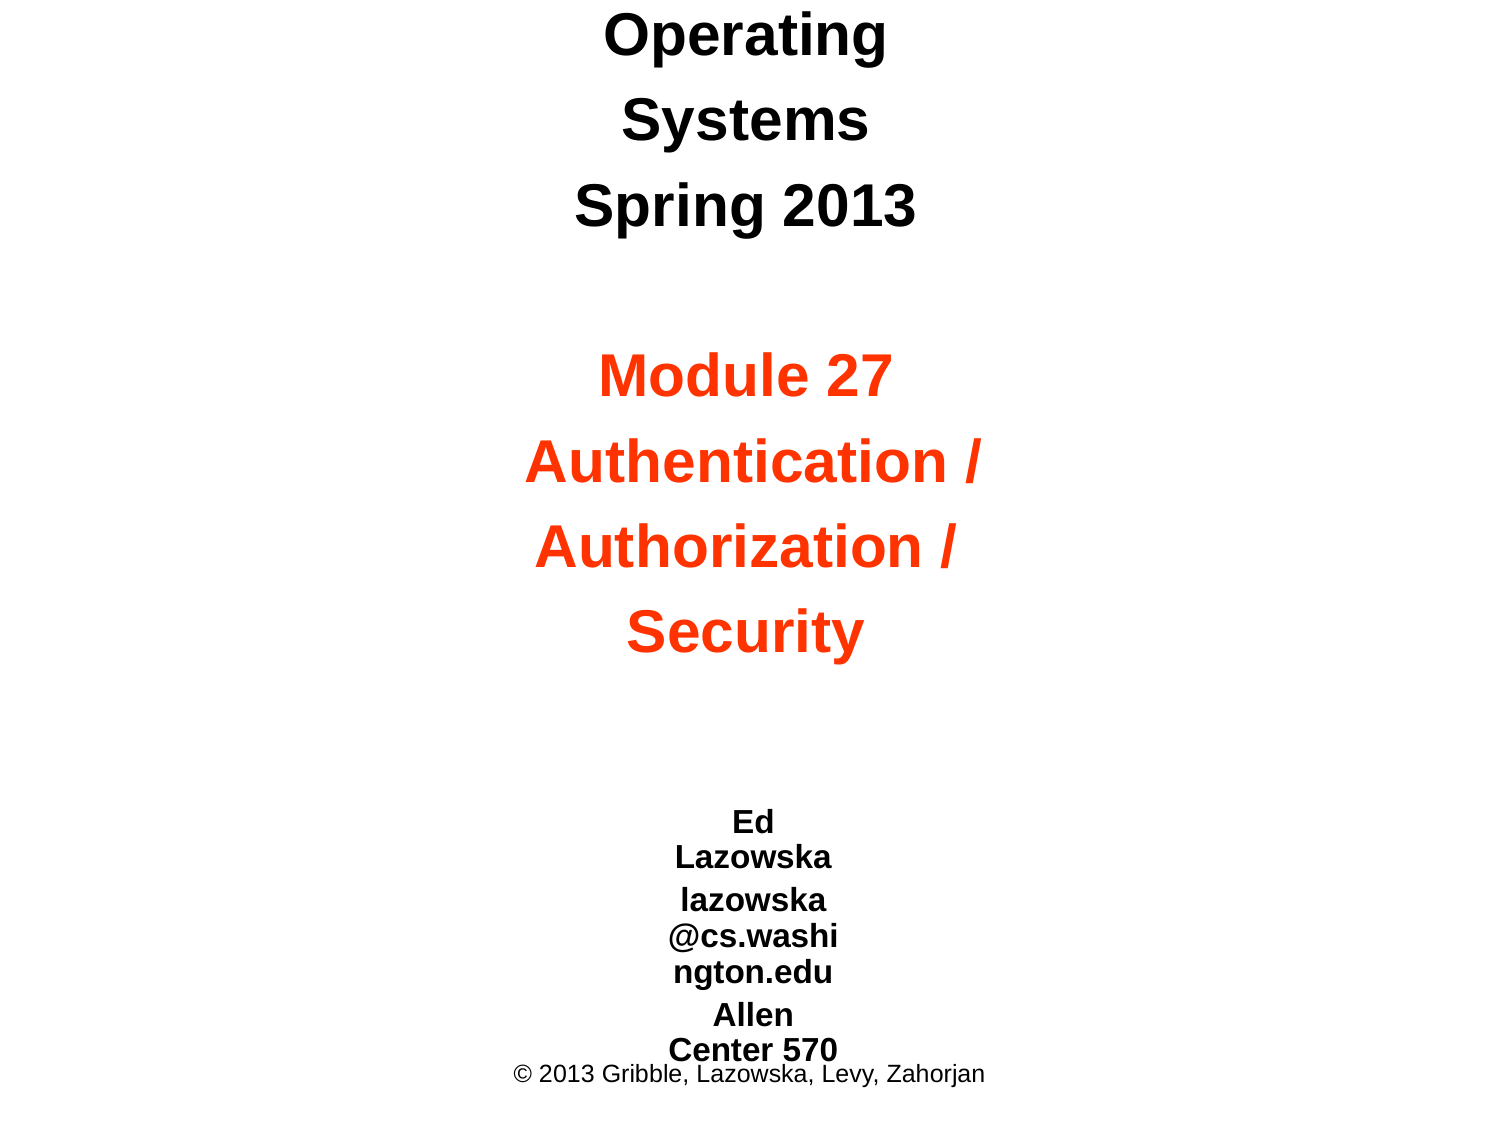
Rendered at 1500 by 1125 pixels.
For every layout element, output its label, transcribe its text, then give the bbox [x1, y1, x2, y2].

list Ed Lazowska lazowska@cs.washington.edu Allen Center 570 [662, 800, 845, 930]
title CSE 451: Operating Systems Spring 2013 Module 27 Authentication / Authorization / Security [487, 562, 1006, 670]
footer © 2013 Gribble, Lazowska, Levy, Zahorjan [399, 1050, 1100, 1100]
